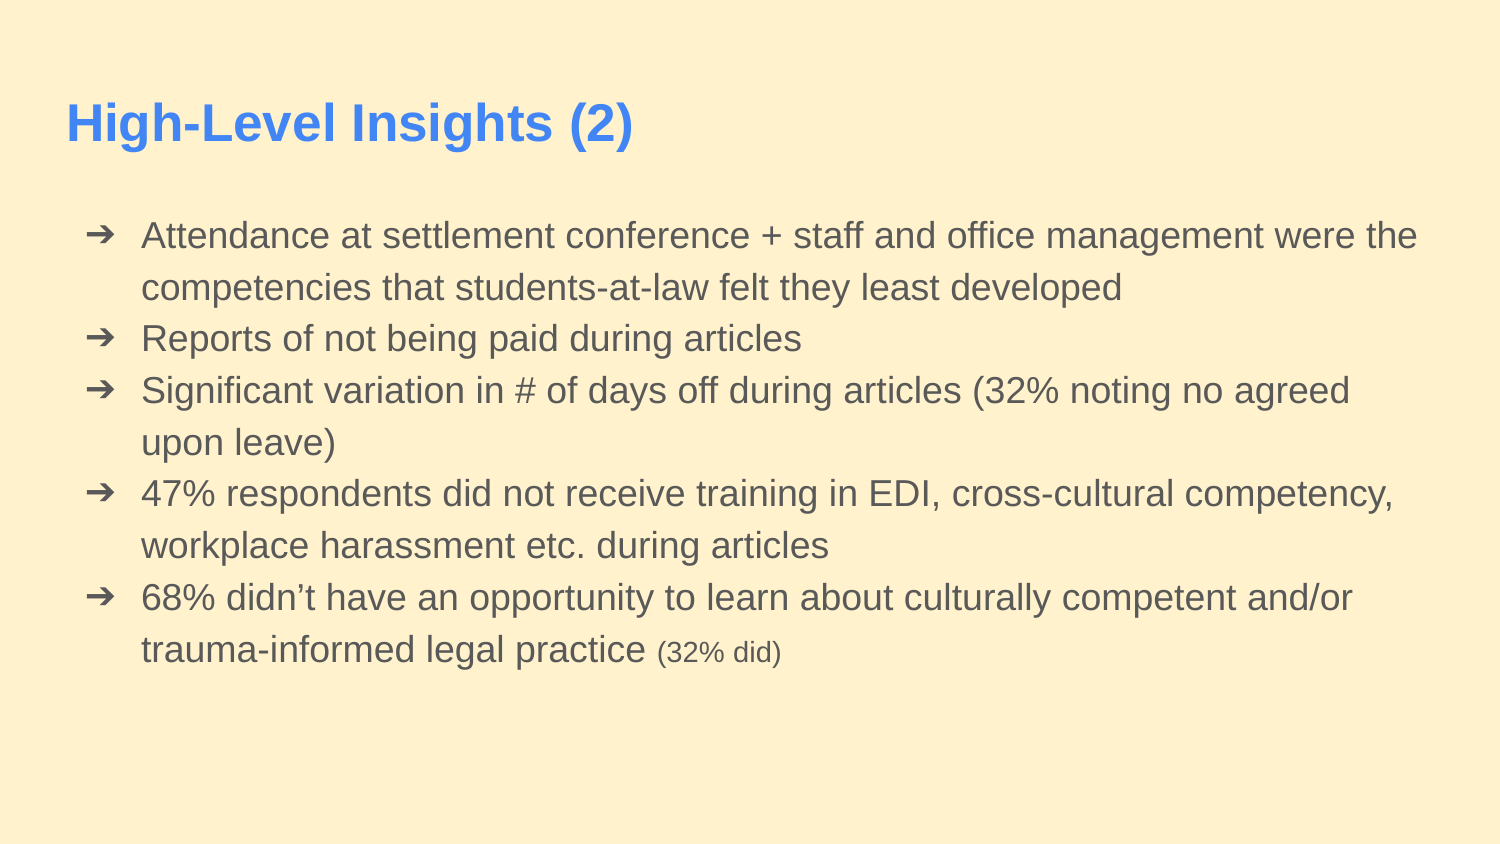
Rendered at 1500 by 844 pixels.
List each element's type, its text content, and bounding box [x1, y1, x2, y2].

list Attendance at settlement conference + staff and office management were the competencies that students-at-law felt they least developed Reports of not being paid during articles Significant variation in # of days off during articles (32% noting no agreed upon leave) 47% respondents did not receive training in EDI, cross-cultural competency, workplace harassment etc. during articles 68% didn’t have an opportunity to learn about culturally competent and/or trauma-informed legal practice (32% did) [51, 189, 1449, 750]
title High-Level Insights (2) [51, 72, 1449, 167]
